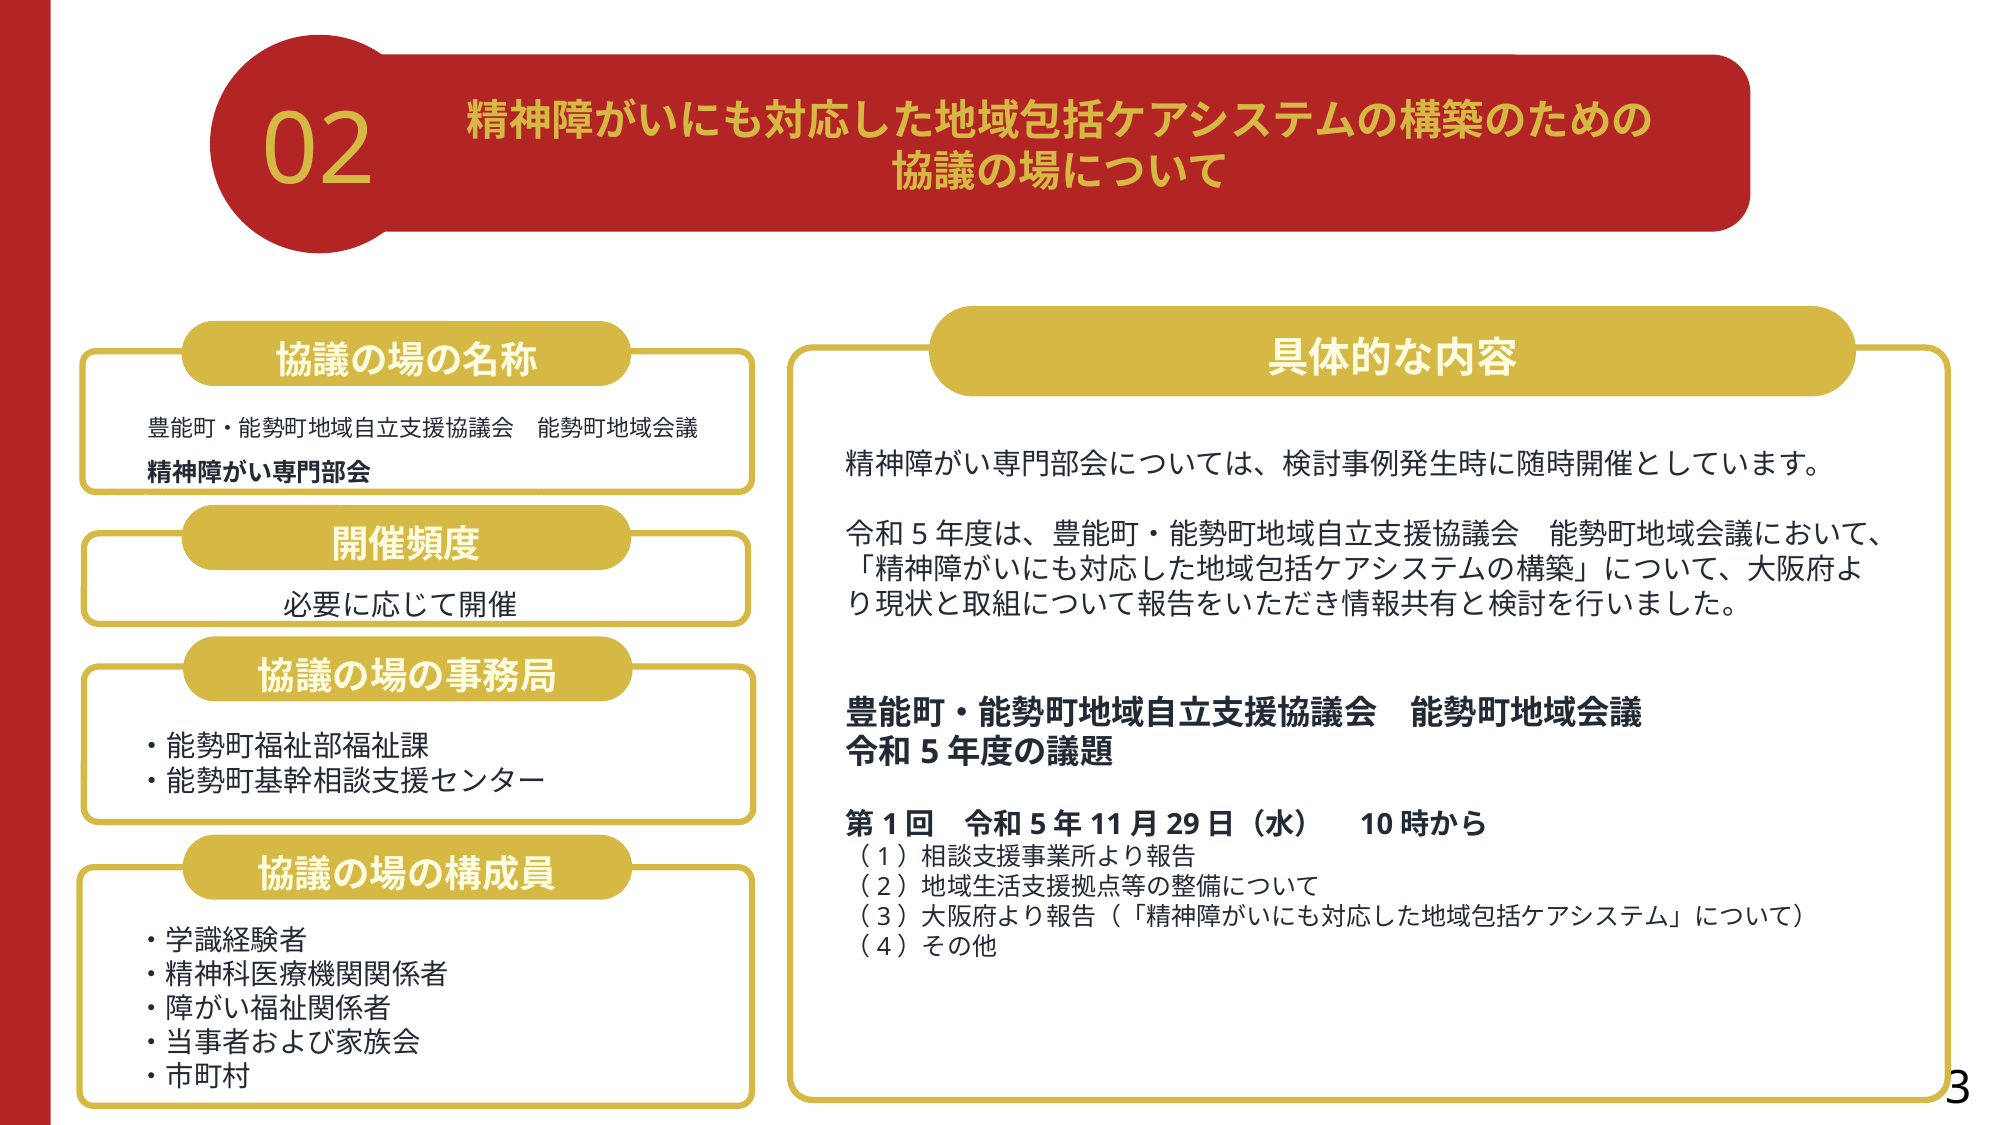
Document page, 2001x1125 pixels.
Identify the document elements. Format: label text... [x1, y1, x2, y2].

text_box [81, 531, 751, 627]
text_box [81, 664, 756, 825]
text_box ・能勢町福祉部福祉課 ・能勢町基幹相談支援センター [122, 720, 593, 810]
text_box [77, 865, 754, 1108]
text_box 具体的な内容 [929, 305, 1856, 397]
text_box 協議の場の名称 [181, 320, 632, 386]
text_box 開催頻度 [181, 504, 632, 571]
text_box ・学識経験者 ・精神科医療機関関係者 ・障がい福祉関係者 ・当事者および家族会 ・市町村 [122, 914, 633, 1100]
text_box 協議の場の構成員 [182, 834, 633, 900]
text_box [143, 390, 699, 480]
text_box [384, 52, 1753, 234]
text_box 必要に応じて開催 [268, 578, 762, 641]
text_box [787, 345, 1950, 1102]
text_box [0, 0, 53, 1125]
text_box 協議の場の事務局 [183, 636, 633, 702]
text_box 02 [207, 32, 431, 256]
text_box 精神障がい専門部会については、検討事例発生時に随時開催としています。 令和5年度は、豊能町・能勢町地域自立支援協議会 能勢町地域会議において、「精神障がいにも対応した地域包括ケアシステムの構築」について、大阪府より現状と取組について報告をいただき情報共有と検討を行いました。 豊能町・能勢町地域自立支援協議会 能勢町地域会議 令和5年度の議題 第1回 令和5年11月29日（水） 10時から （1）相談支援事業所より報告 （2）地域生活支援拠点等の整備について （3）大阪府より報告（「精神障がいにも対応した地域包括ケアシステム」について） （4）その他 [830, 402, 1898, 1071]
text_box 精神障がいにも対応した地域包括ケアシステムの構築のための 協議の場について [440, 85, 1681, 232]
text_box 豊能町・能勢町地域自立支援協議会 能勢町地域会議 精神障がい専門部会精神障がい者地域移行推進ワーキンググループ 推進ワーキンググループ [80, 349, 754, 494]
